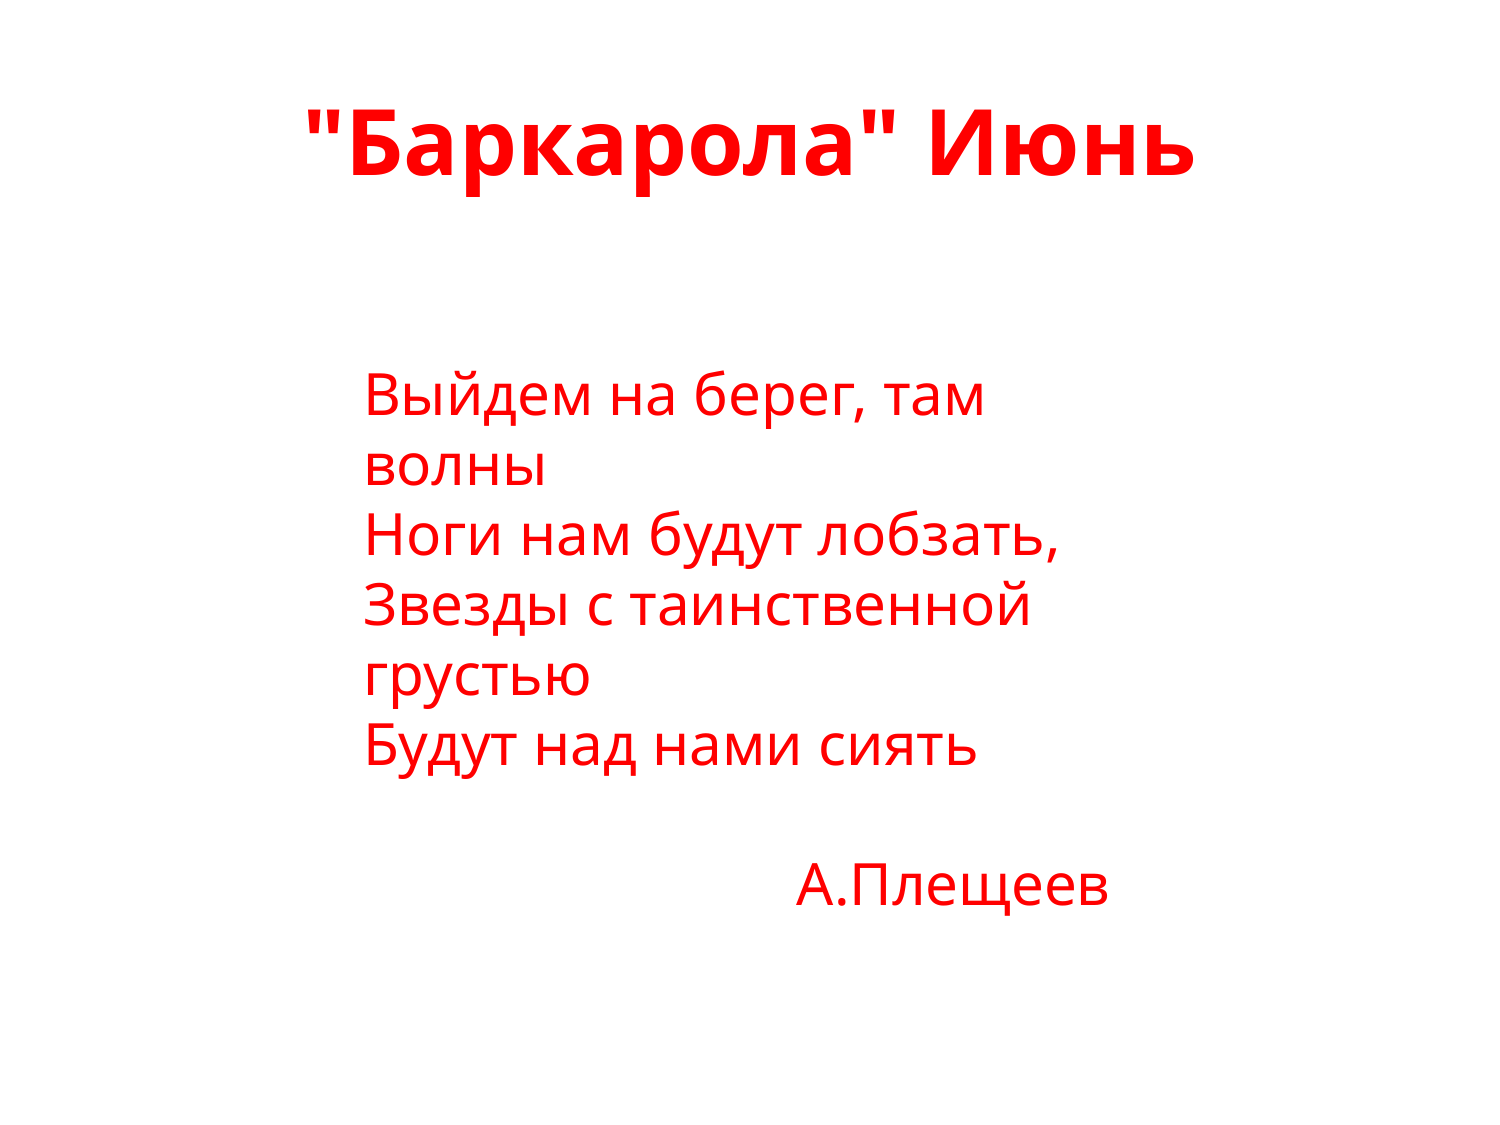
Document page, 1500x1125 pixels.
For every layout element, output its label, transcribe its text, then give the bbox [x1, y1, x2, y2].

text_box Выйдем на берег, там волны Ноги нам будут лобзать, Звезды с таинственной грустью Будут над нами сиять А.Плещеев [348, 349, 1125, 925]
title "Баркарола" Июнь [75, 45, 1425, 233]
